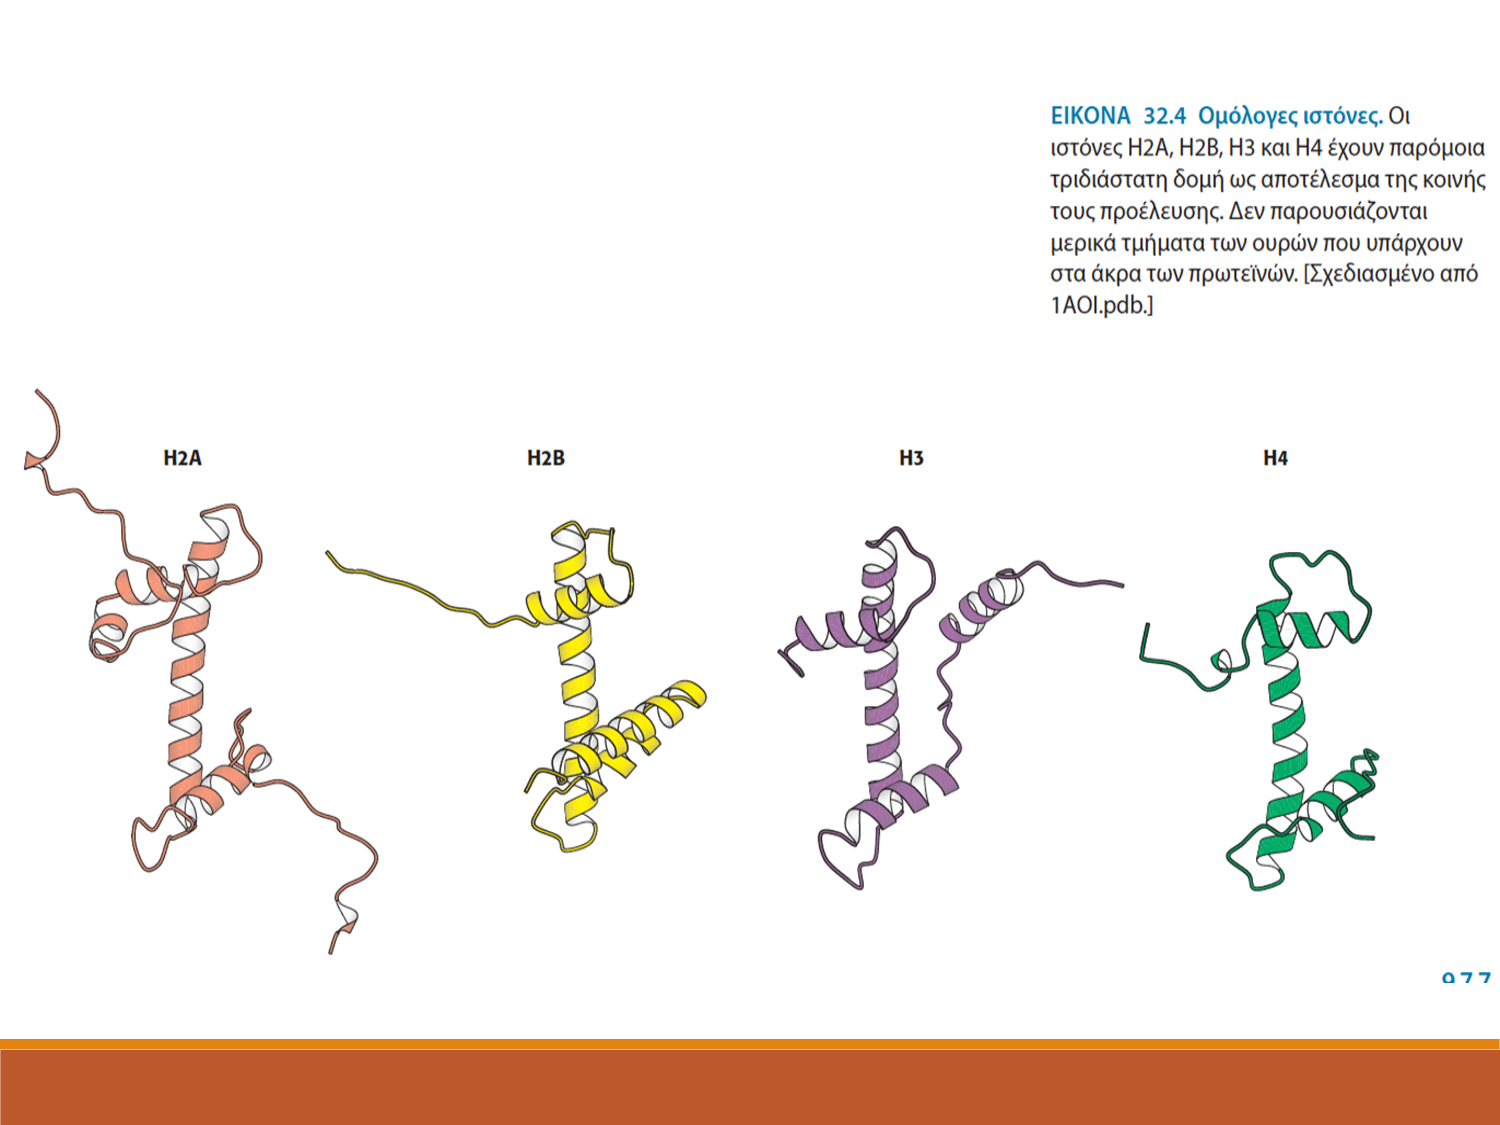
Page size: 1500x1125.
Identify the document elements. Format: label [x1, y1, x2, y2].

picture [0, 77, 1500, 983]
